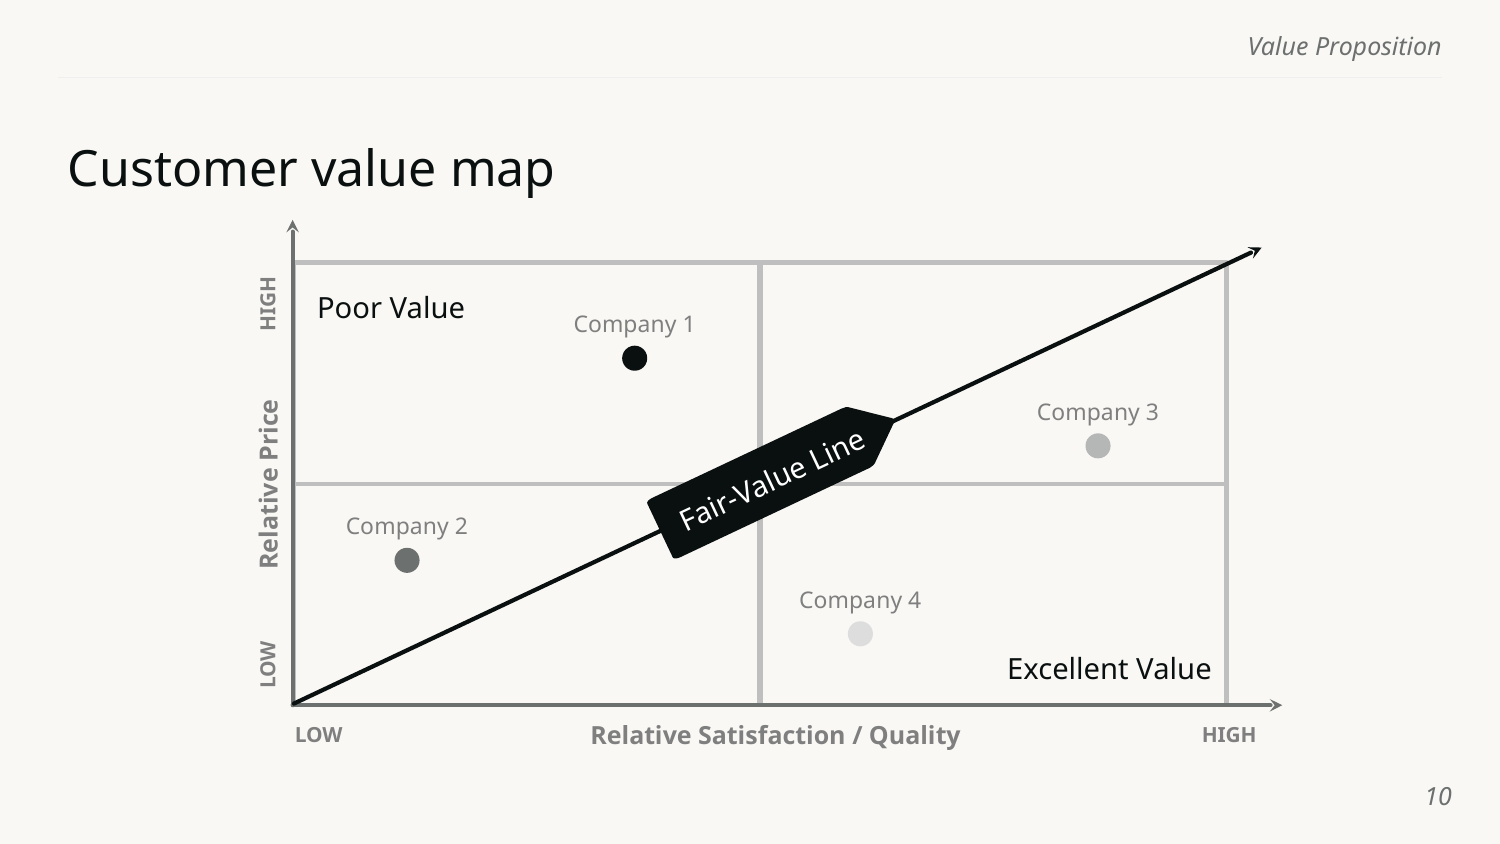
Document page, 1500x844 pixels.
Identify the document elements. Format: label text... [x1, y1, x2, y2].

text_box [293, 247, 1262, 704]
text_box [252, 219, 293, 706]
title Customer value map [67, 136, 1452, 213]
slide_number ‹#› [1361, 764, 1452, 830]
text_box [292, 704, 1283, 750]
